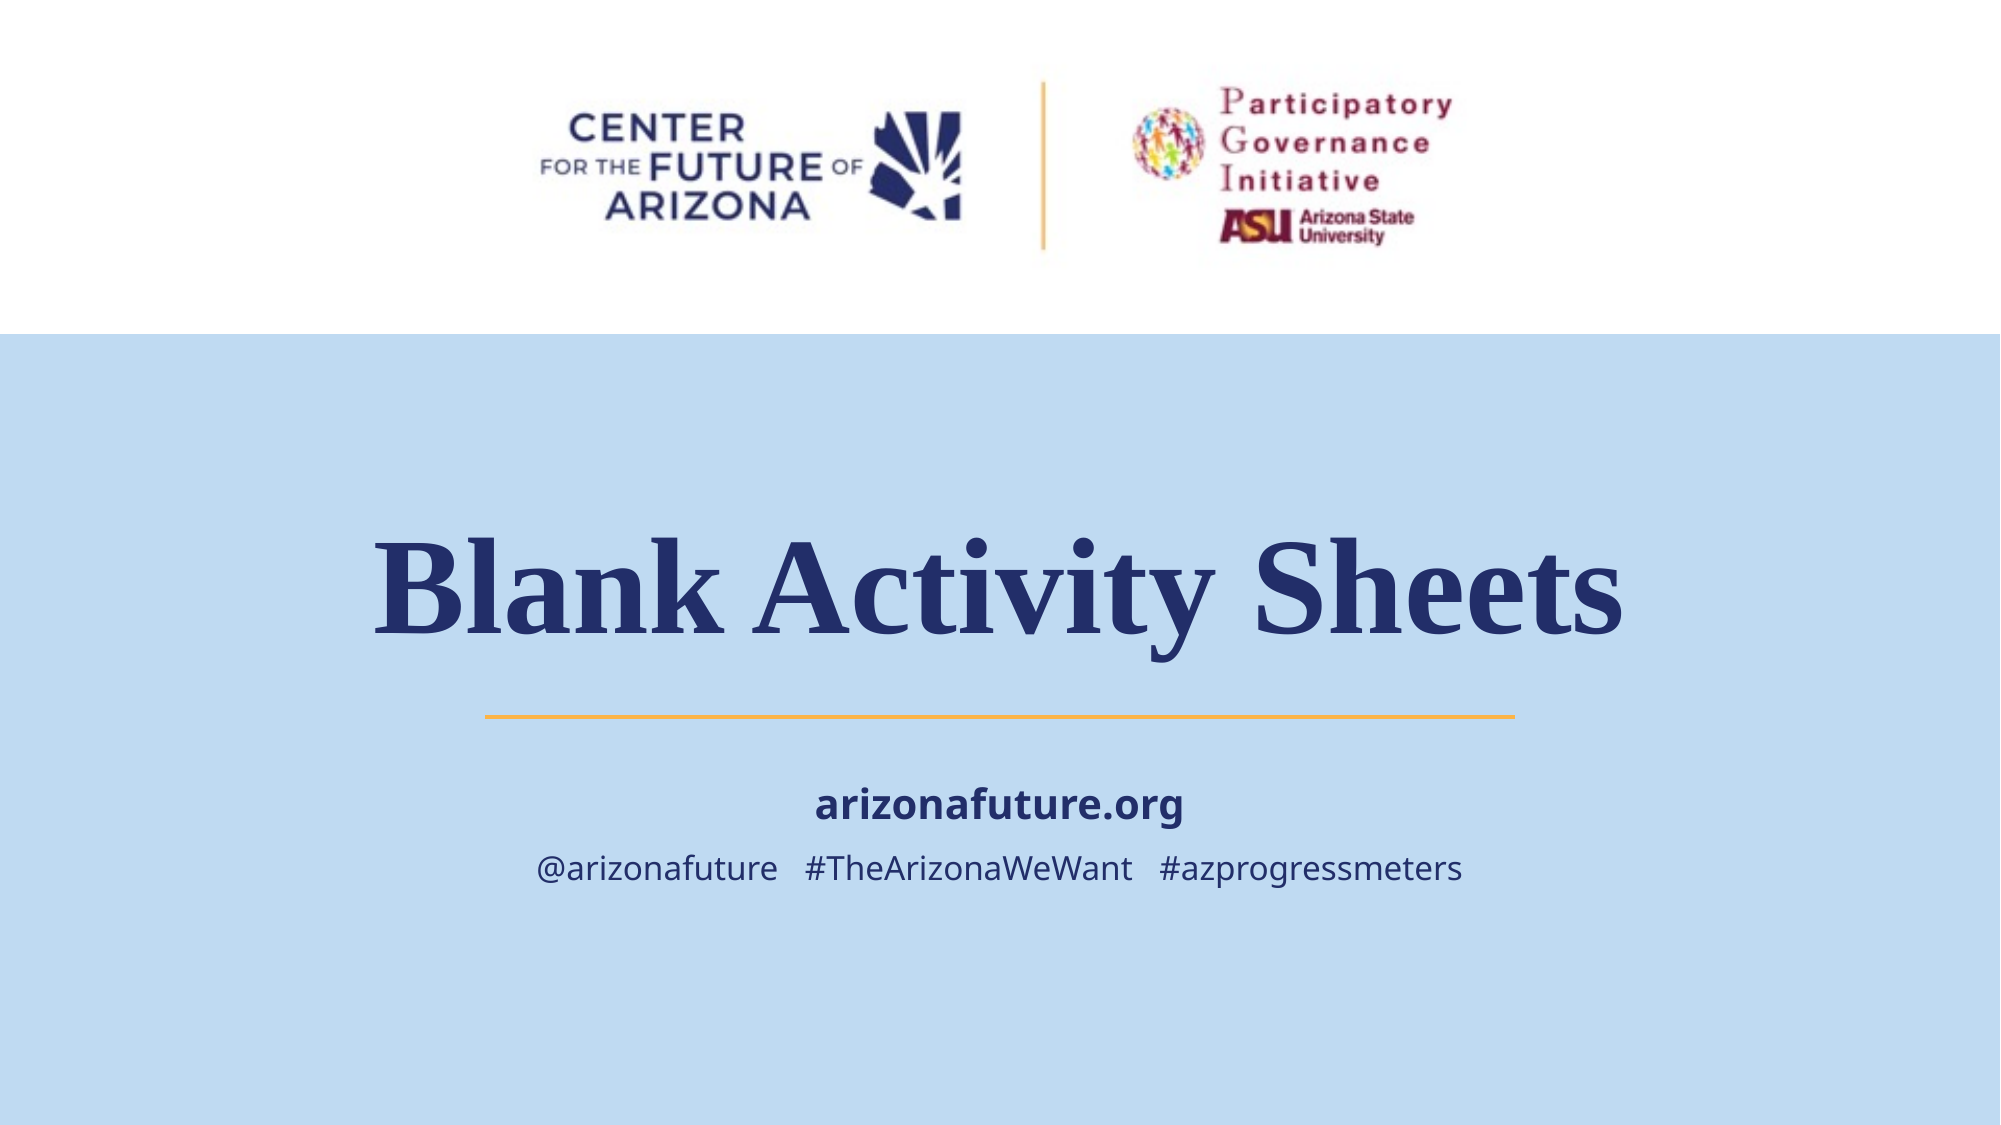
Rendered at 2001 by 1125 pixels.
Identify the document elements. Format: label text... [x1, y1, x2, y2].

title Blank Activity Sheets [137, 453, 1863, 672]
picture [0, 0, 2000, 355]
